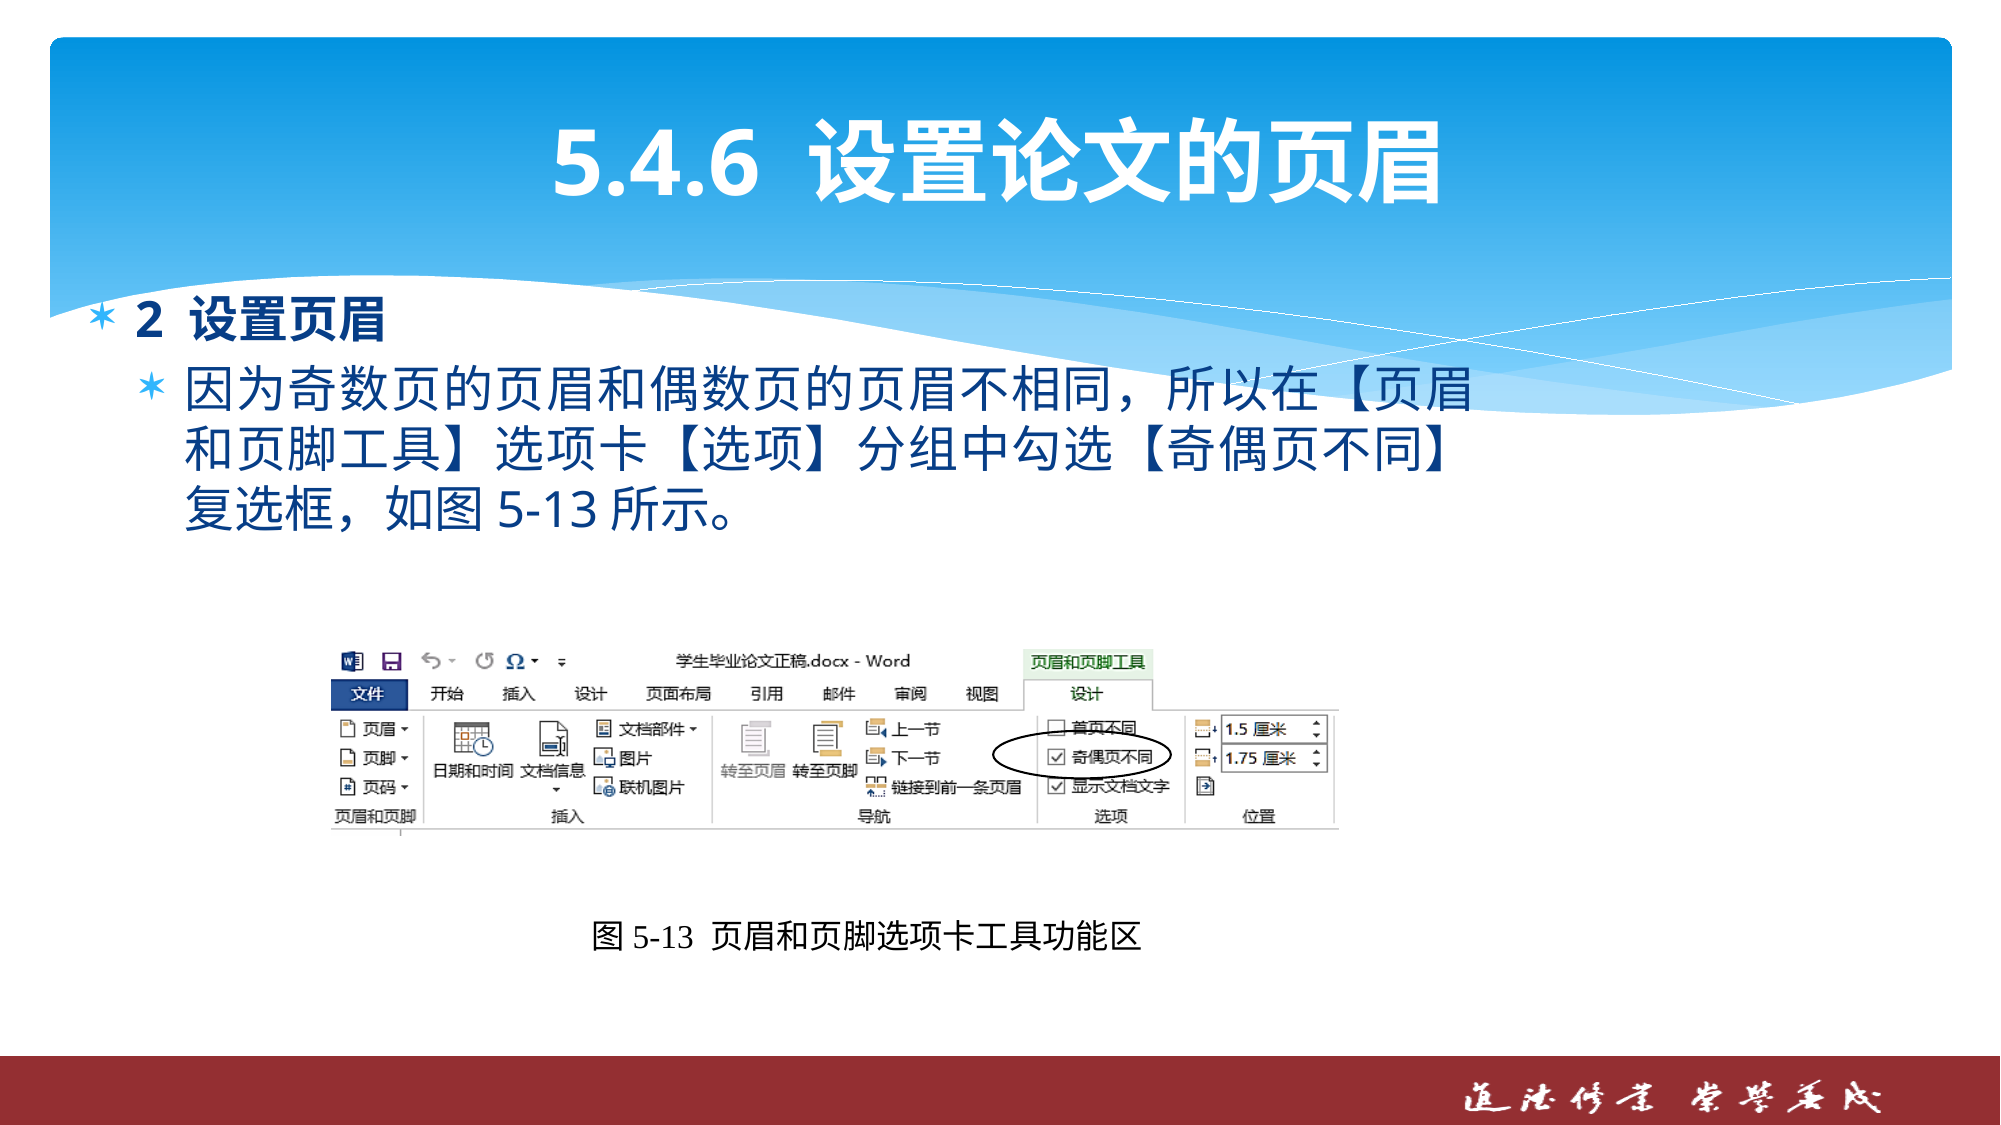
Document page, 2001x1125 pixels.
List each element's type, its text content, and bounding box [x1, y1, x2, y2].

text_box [287, 641, 1360, 957]
picture [1456, 1076, 1890, 1118]
title 5.4.6 设置论文的页眉 [99, 55, 1900, 261]
list 2 设置页眉 因为奇数页的页眉和偶数页的页眉不相同，所以在【页眉和页脚工具】选项卡【选项】分组中勾选【奇偶页不同】复选框，如图5-13所示。 [75, 279, 1491, 598]
